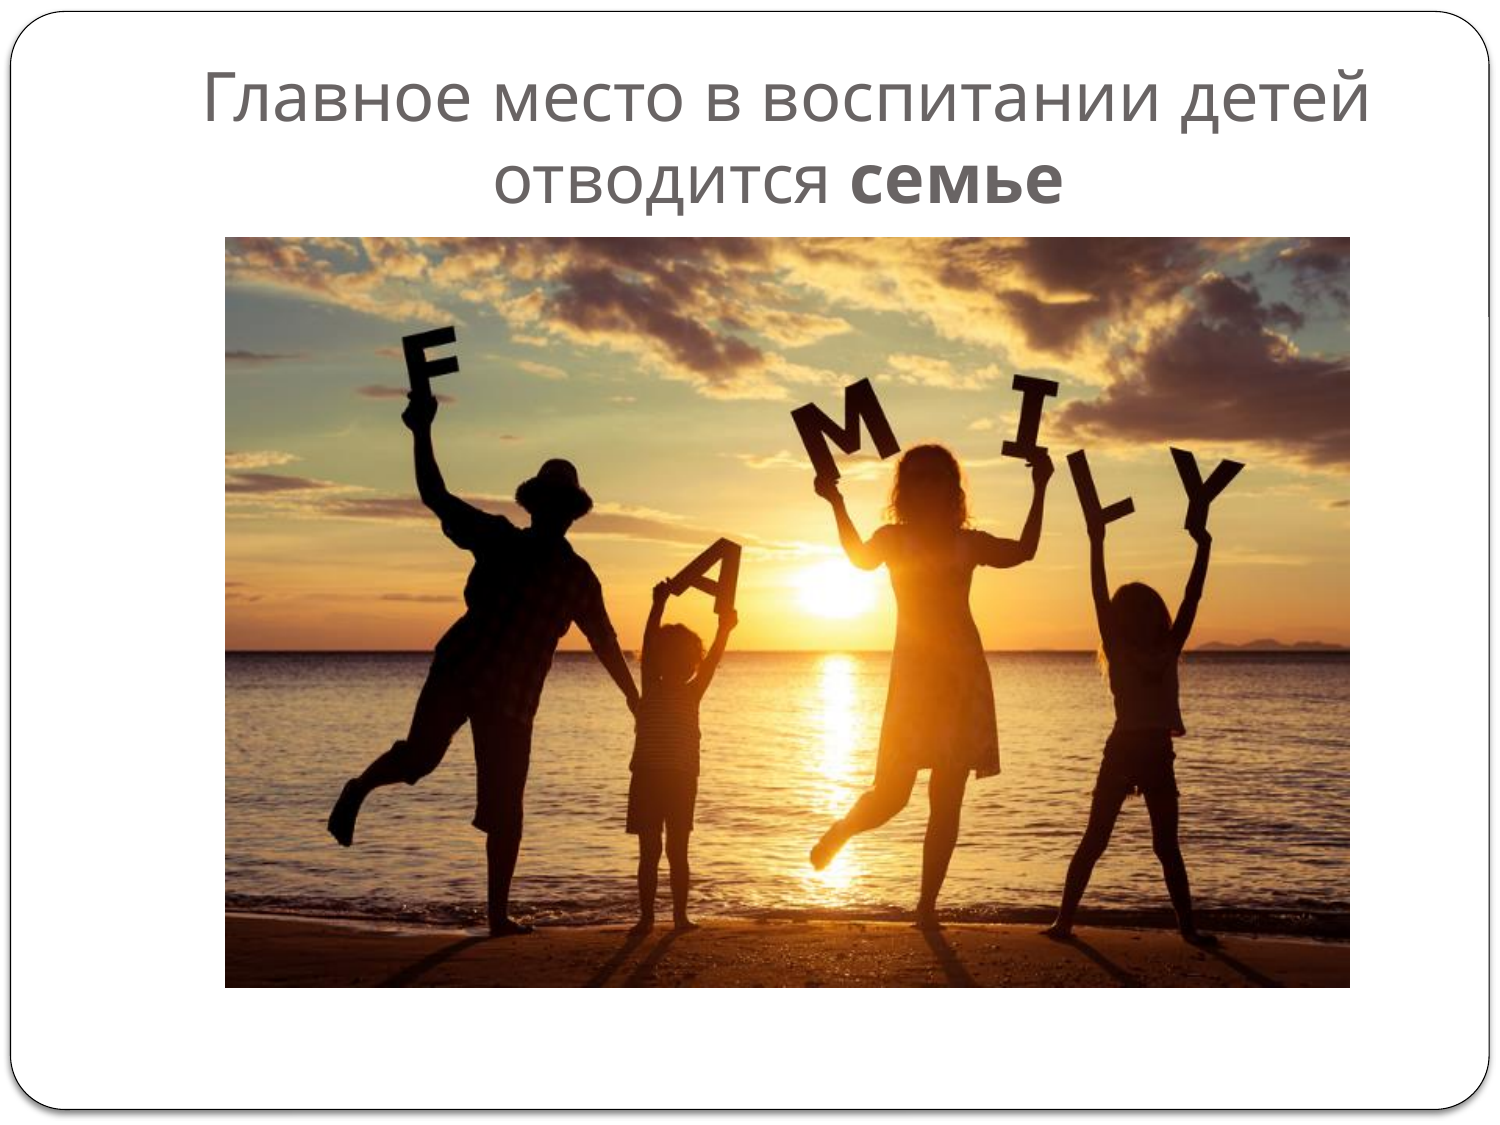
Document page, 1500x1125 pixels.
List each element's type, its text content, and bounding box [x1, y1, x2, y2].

title Главное место в воспитании детей отводится семье [150, 45, 1425, 233]
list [224, 237, 1351, 988]
